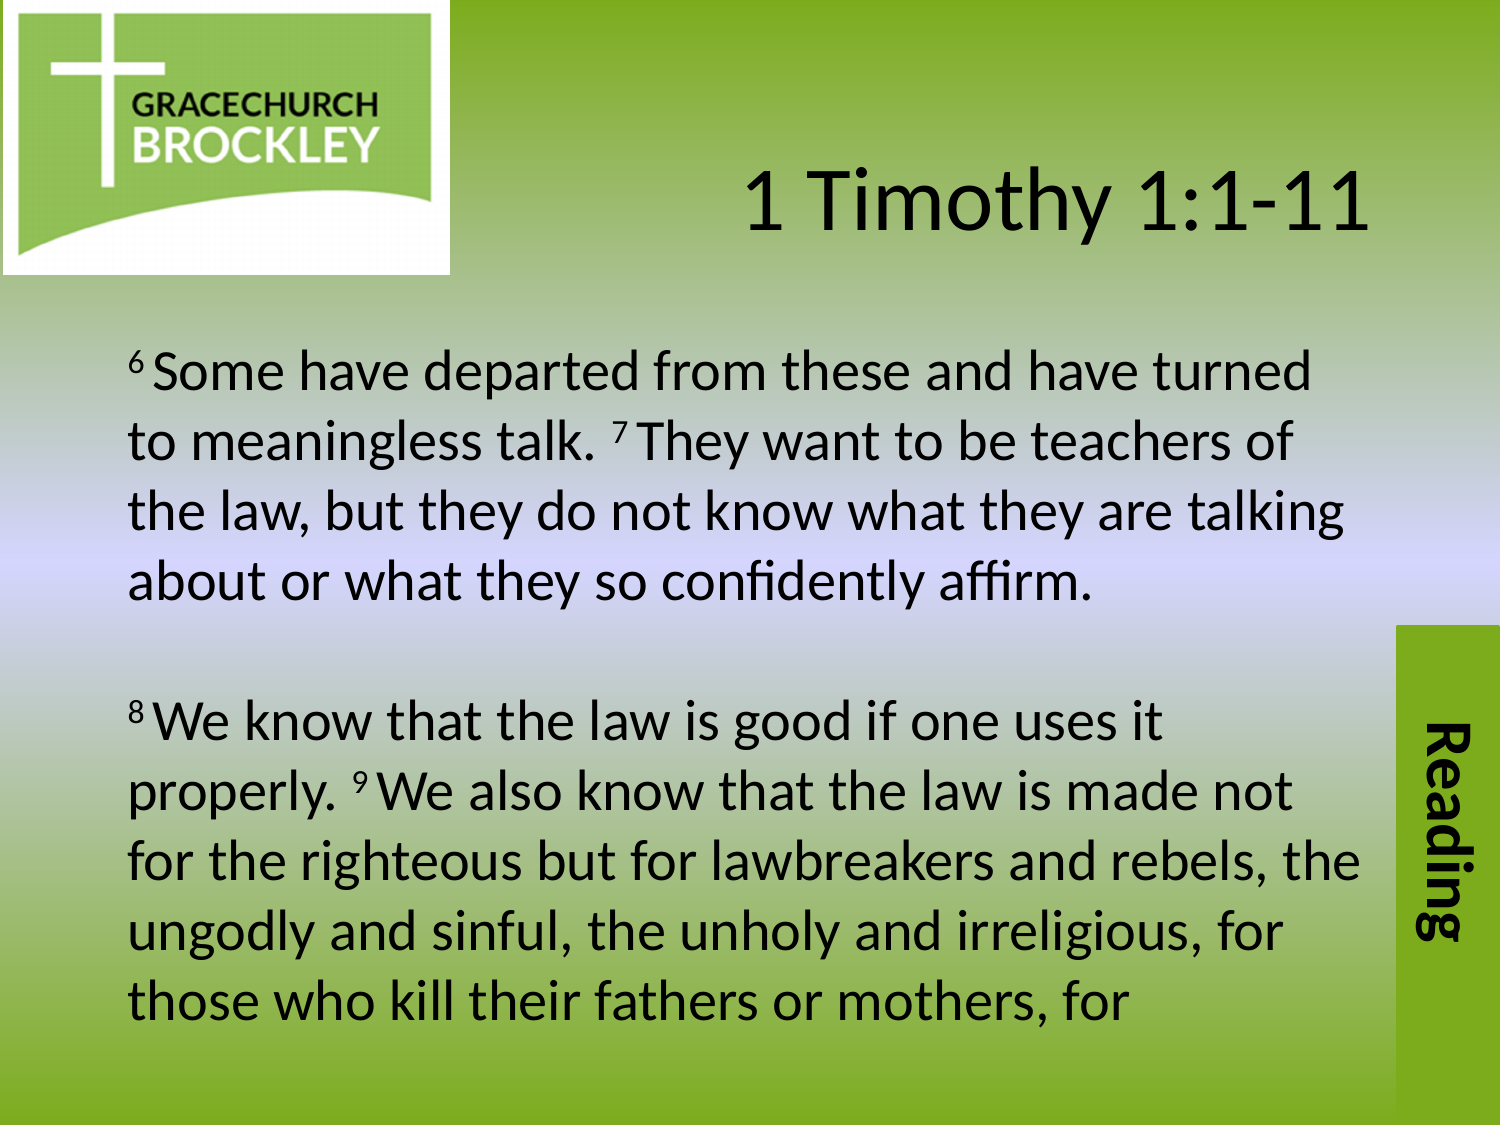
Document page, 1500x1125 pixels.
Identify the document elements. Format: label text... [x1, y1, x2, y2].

picture [3, 0, 450, 275]
title 1 Timothy 1:1-11 [478, 99, 1388, 288]
list 6 Some have departed from these and have turned to meaningless talk. 7 They want to be teachers of the law, but they do not know what they are talking about or what they so confidently affirm. 8 We know that the law is good if one uses it properly. 9 We also know that the law is made not for the righteous but for lawbreakers and rebels, the ungodly and sinful, the unholy and irreligious, for those who kill their fathers or mothers, for [112, 324, 1388, 1000]
list Reading [1399, 720, 1494, 1101]
